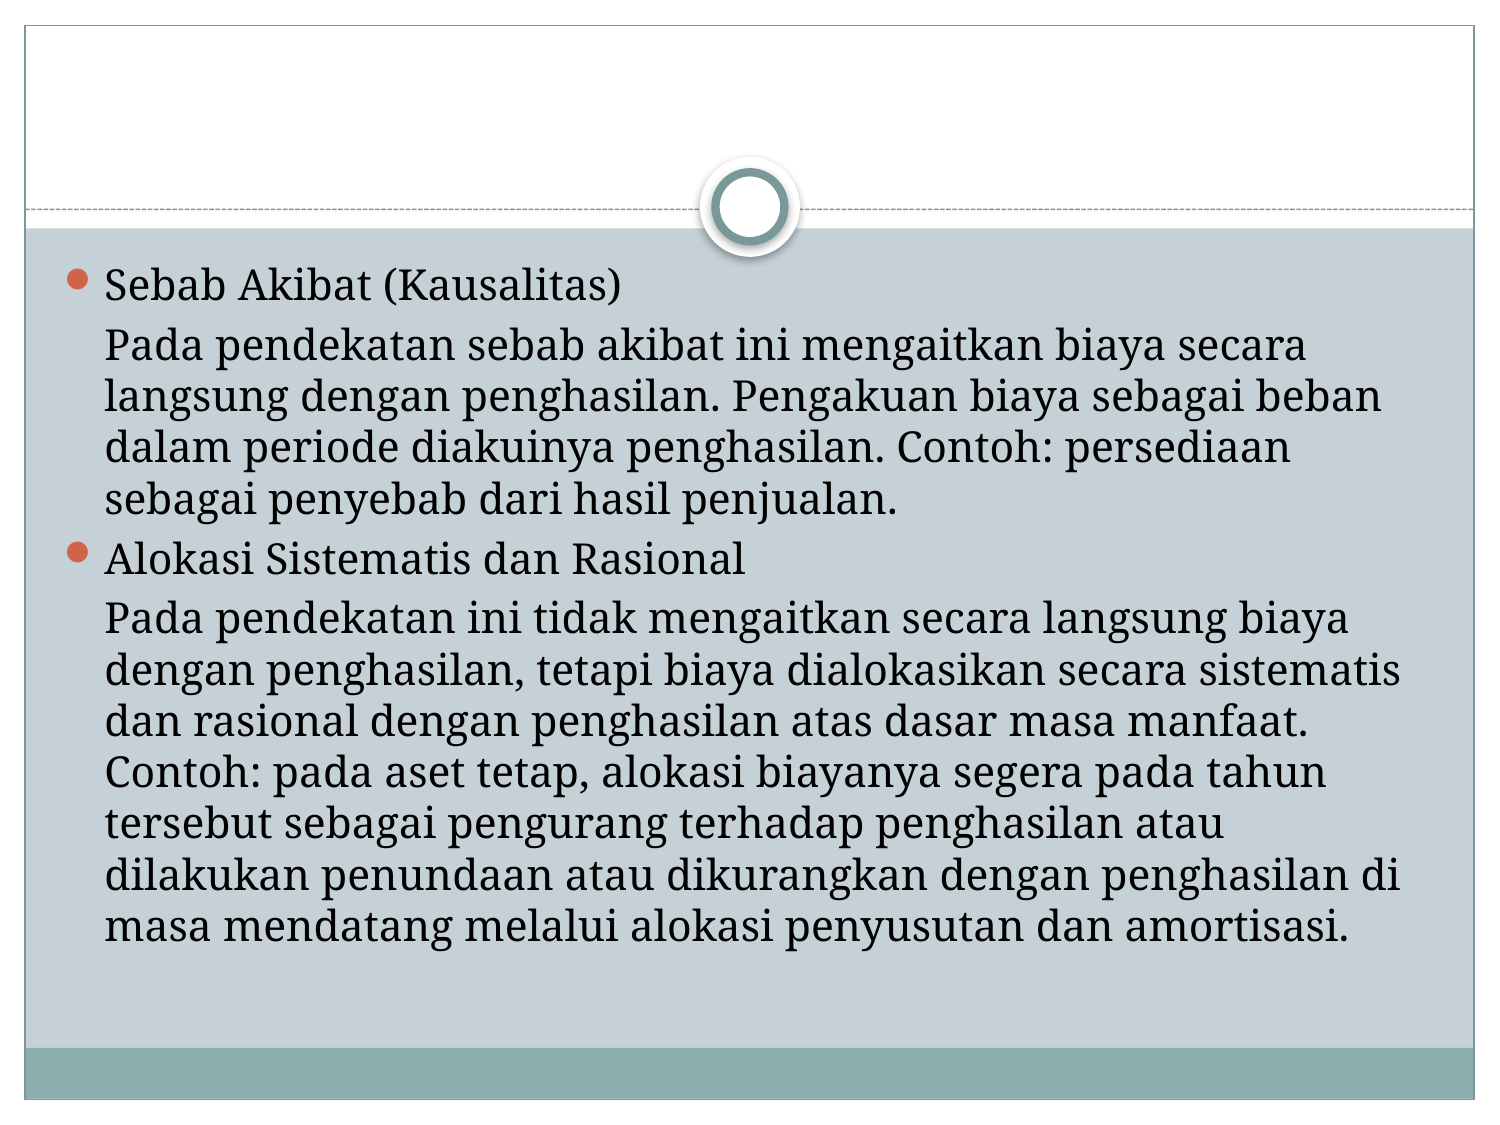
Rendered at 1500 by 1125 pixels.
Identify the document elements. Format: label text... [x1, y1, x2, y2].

list Sebab Akibat (Kausalitas) Pada pendekatan sebab akibat ini mengaitkan biaya secara langsung dengan penghasilan. Pengakuan biaya sebagai beban dalam periode diakuinya penghasilan. Contoh: persediaan sebagai penyebab dari hasil penjualan. Alokasi Sistematis dan Rasional Pada pendekatan ini tidak mengaitkan secara langsung biaya dengan penghasilan, tetapi biaya dialokasikan secara sistematis dan rasional dengan penghasilan atas dasar masa manfaat. Contoh: pada aset tetap, alokasi biayanya segera pada tahun tersebut sebagai pengurang terhadap penghasilan atau dilakukan penundaan atau dikurangkan dengan penghasilan di masa mendatang melalui alokasi penyusutan dan amortisasi. [49, 250, 1445, 1001]
